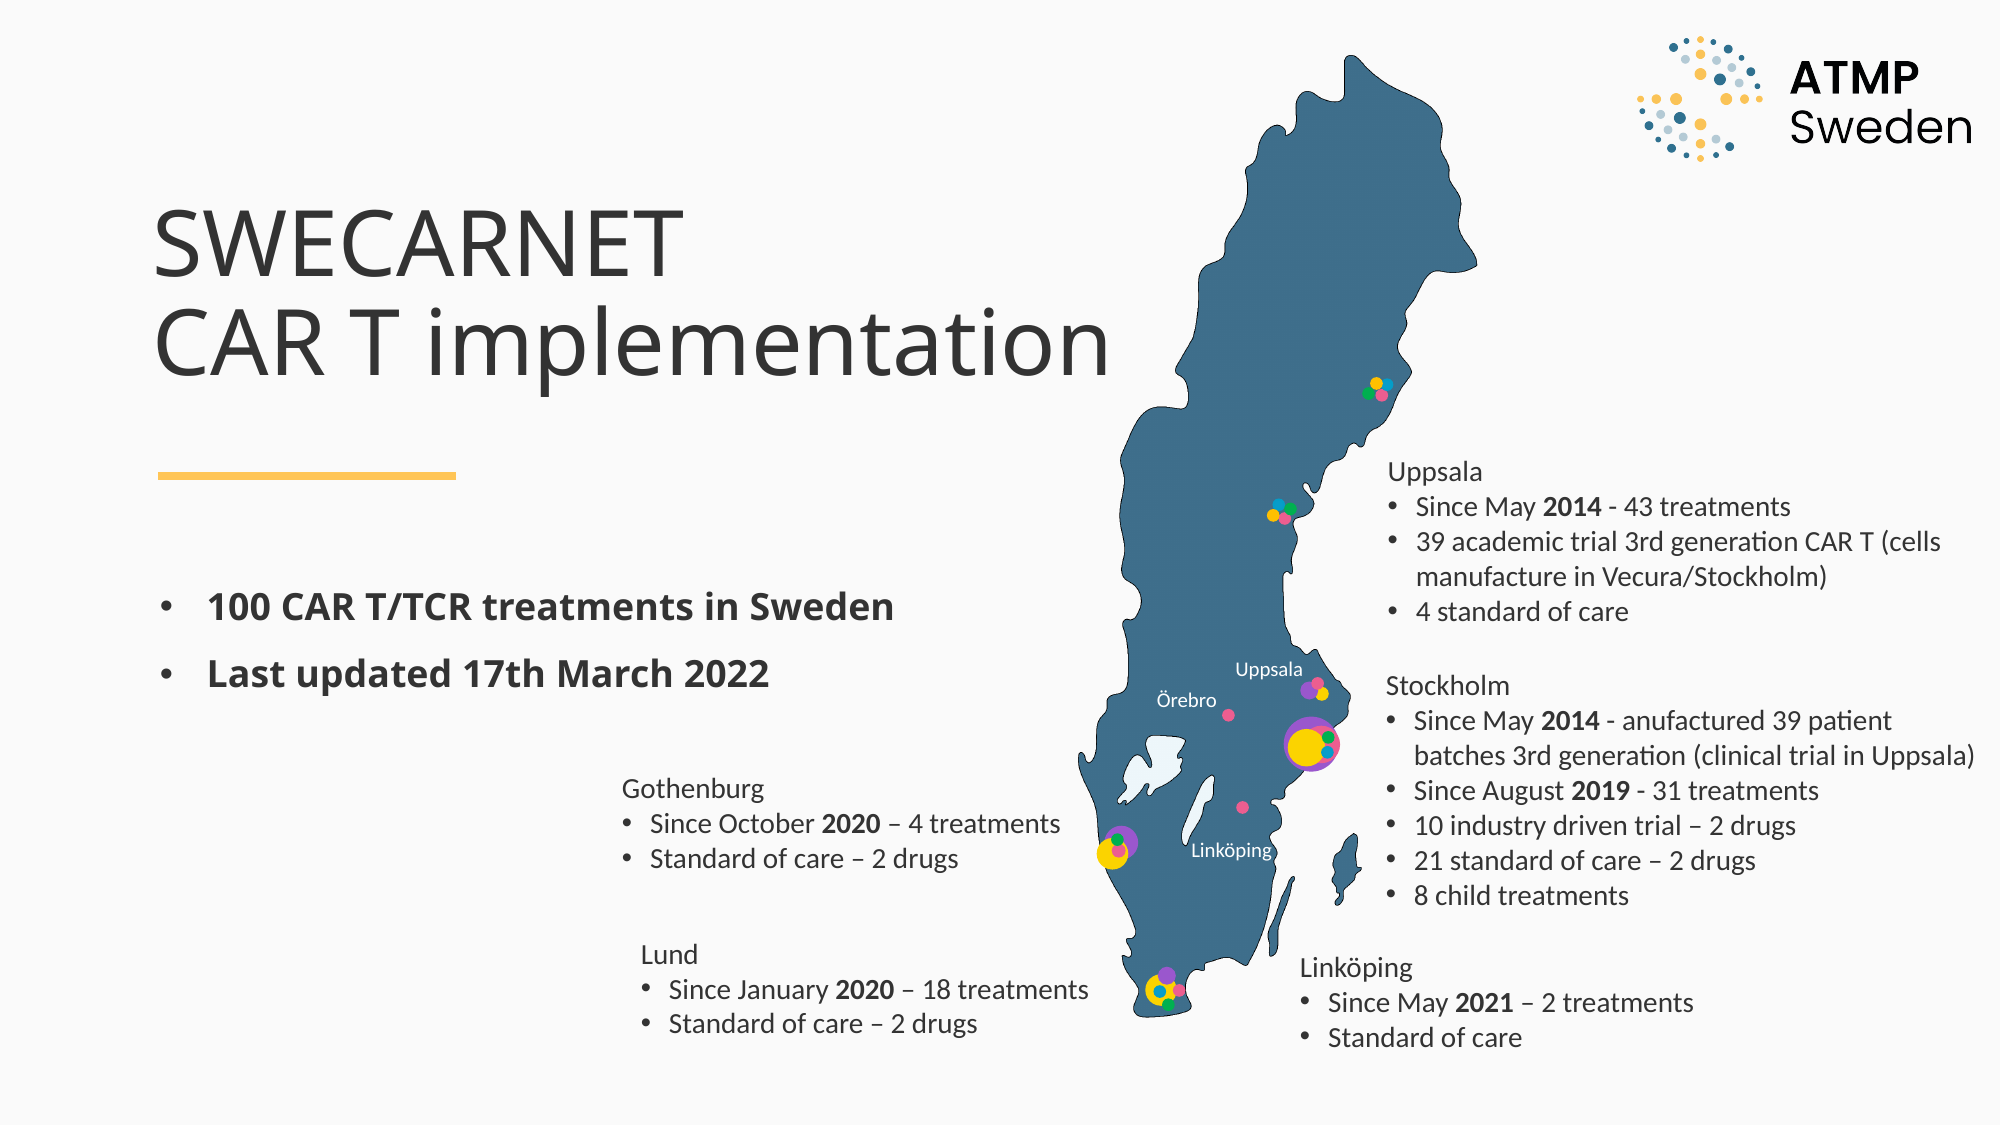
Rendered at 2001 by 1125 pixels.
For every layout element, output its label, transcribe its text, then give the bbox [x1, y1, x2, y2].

text_box Lund Since January 2020 – 18 treatments Standard of care – 2 drugs [626, 927, 1187, 1048]
picture [1637, 36, 1971, 162]
picture [1075, 54, 1478, 1018]
text_box 100 CAR T/TCR treatments in Sweden Last updated 17th March 2022 [144, 553, 937, 771]
text_box Gothenburg Since October 2020 – 4 treatments Standard of care – 2 drugs [607, 762, 1075, 882]
title SWECARNET CAR T implementation [137, 132, 1075, 460]
text_box Stockholm Since May 2014 - anufactured 39 patient batches 3rd generation (clinical trial in Uppsala) Since August 2019 - 31 treatments 10 industry driven trial – 2 drugs 21 standard of care – 2 drugs 8 child treatments [1478, 659, 2000, 919]
text_box Linköping Since May 2021 – 2 treatments Standard of care [1285, 940, 1880, 1061]
text_box Uppsala Since May 2014 - 43 treatments 39 academic trial 3rd generation CAR T (cells manufacture in Vecura/Stockholm) 4 standard of care [1478, 445, 1967, 635]
